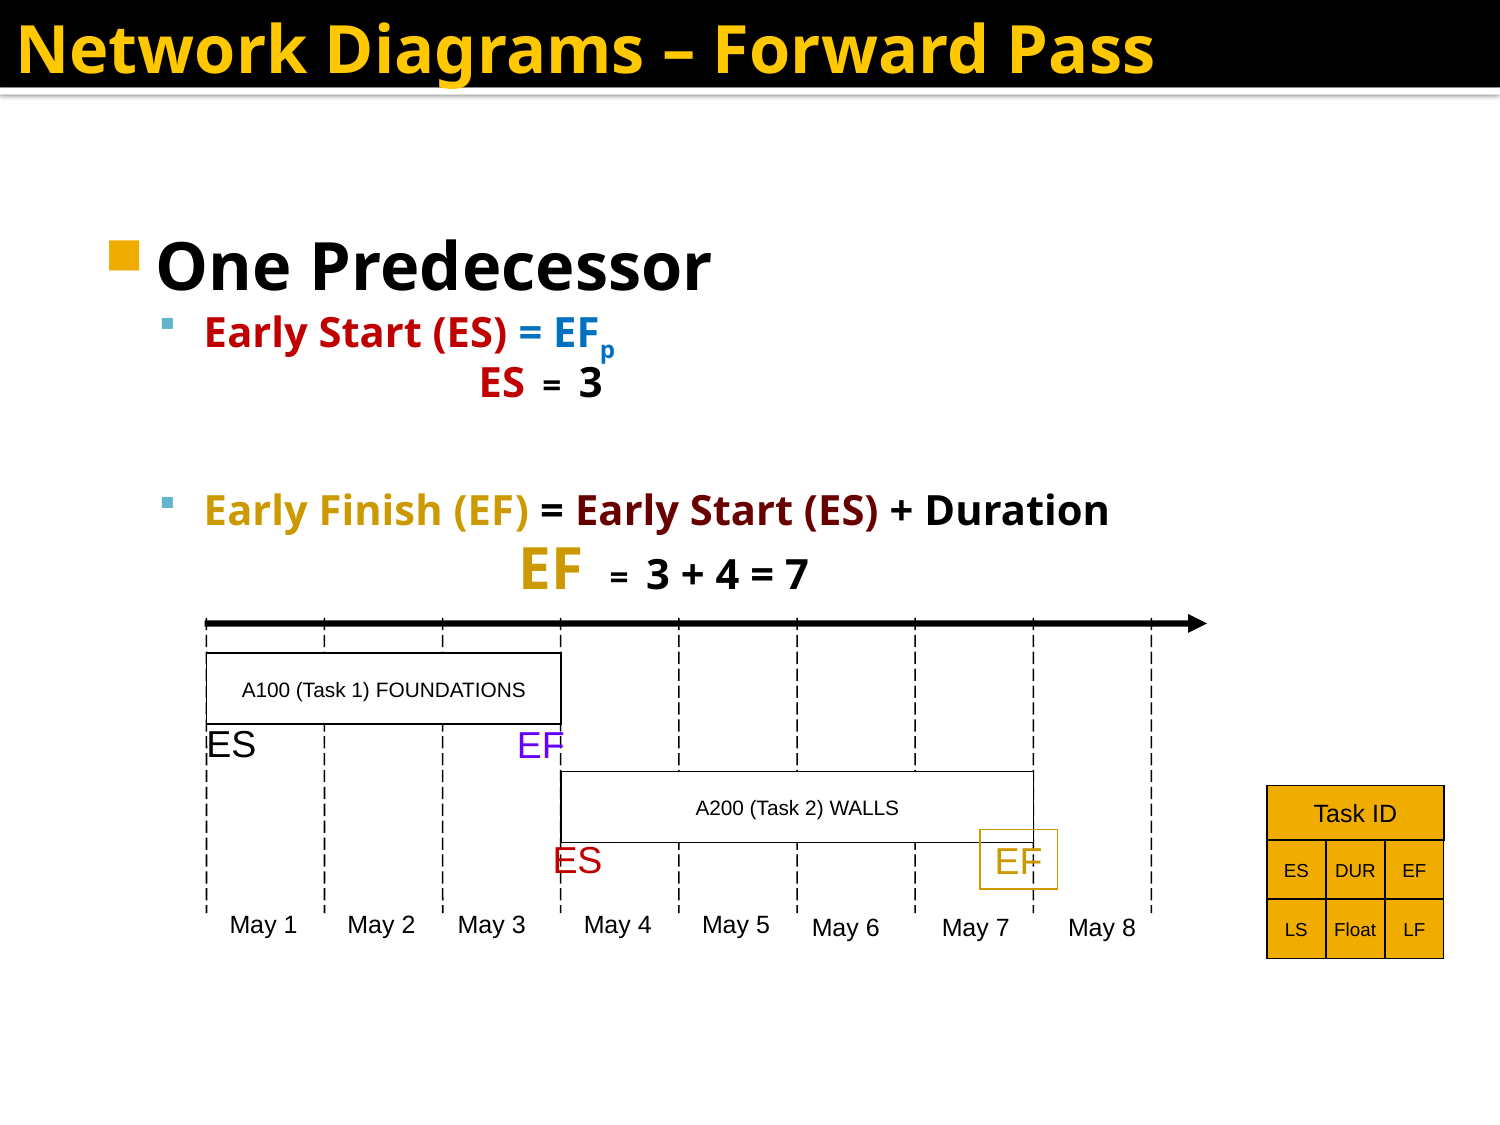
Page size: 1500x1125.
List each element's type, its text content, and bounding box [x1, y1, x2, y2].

text_box May 2 [332, 901, 431, 946]
text_box Network Diagrams – Forward Pass [0, 0, 1500, 93]
text_box EF [979, 829, 1058, 890]
text_box [204, 617, 1208, 630]
text_box EF [502, 713, 580, 774]
text_box ES [191, 712, 272, 773]
text_box A200 (Task 2) WALLS [560, 771, 1034, 843]
text_box May 1 [214, 901, 313, 946]
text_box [1266, 785, 1444, 959]
text_box May 6 [797, 903, 896, 949]
text_box May 3 [442, 901, 541, 946]
text_box May 7 [927, 903, 1026, 949]
text_box A100 (Task 1) FOUNDATIONS [206, 653, 561, 725]
text_box May 8 [1053, 903, 1152, 949]
text_box May 5 [687, 901, 786, 946]
text_box ES [537, 828, 618, 889]
text_box May 4 [568, 901, 667, 946]
list One Predecessor Early Start (ES) = EFp ES = 3 Early Finish (EF) = Early Start (ES) + Duration EF = 3 + 4 = 7 [74, 223, 1476, 1012]
